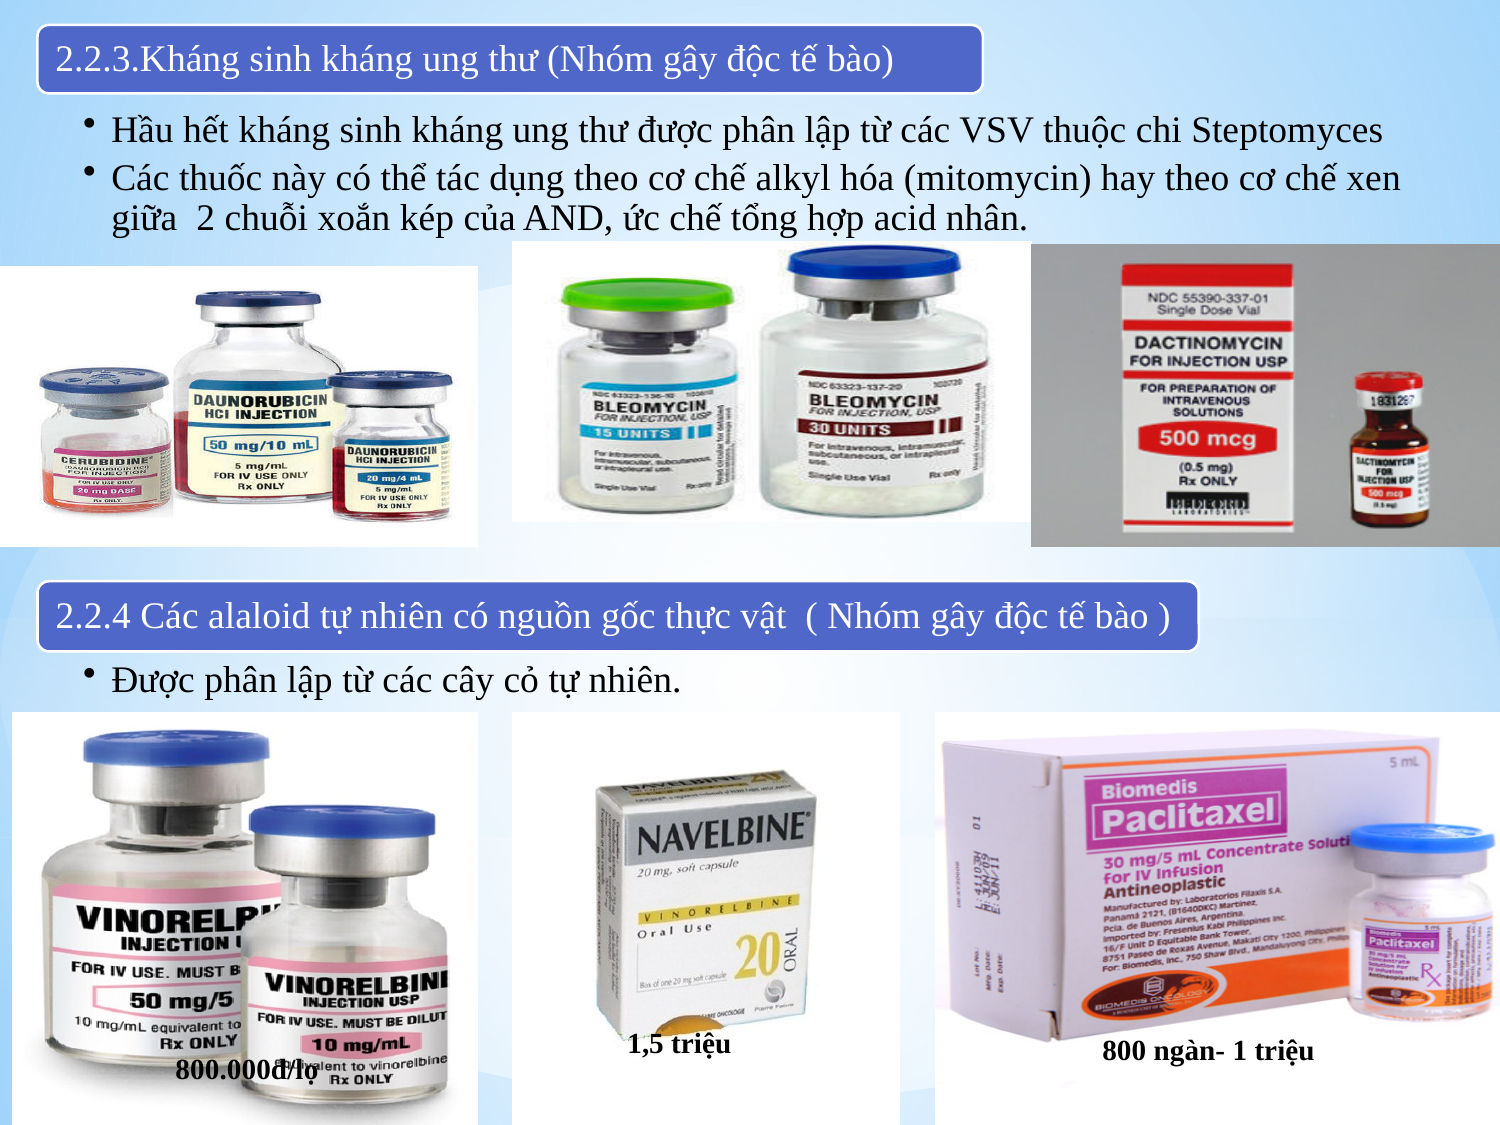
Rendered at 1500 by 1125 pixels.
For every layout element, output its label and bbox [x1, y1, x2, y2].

picture [12, 712, 478, 1125]
picture [512, 241, 1500, 548]
text_box [37, 24, 1476, 1088]
picture [934, 712, 1500, 1125]
picture [0, 265, 478, 548]
picture [512, 712, 901, 1125]
